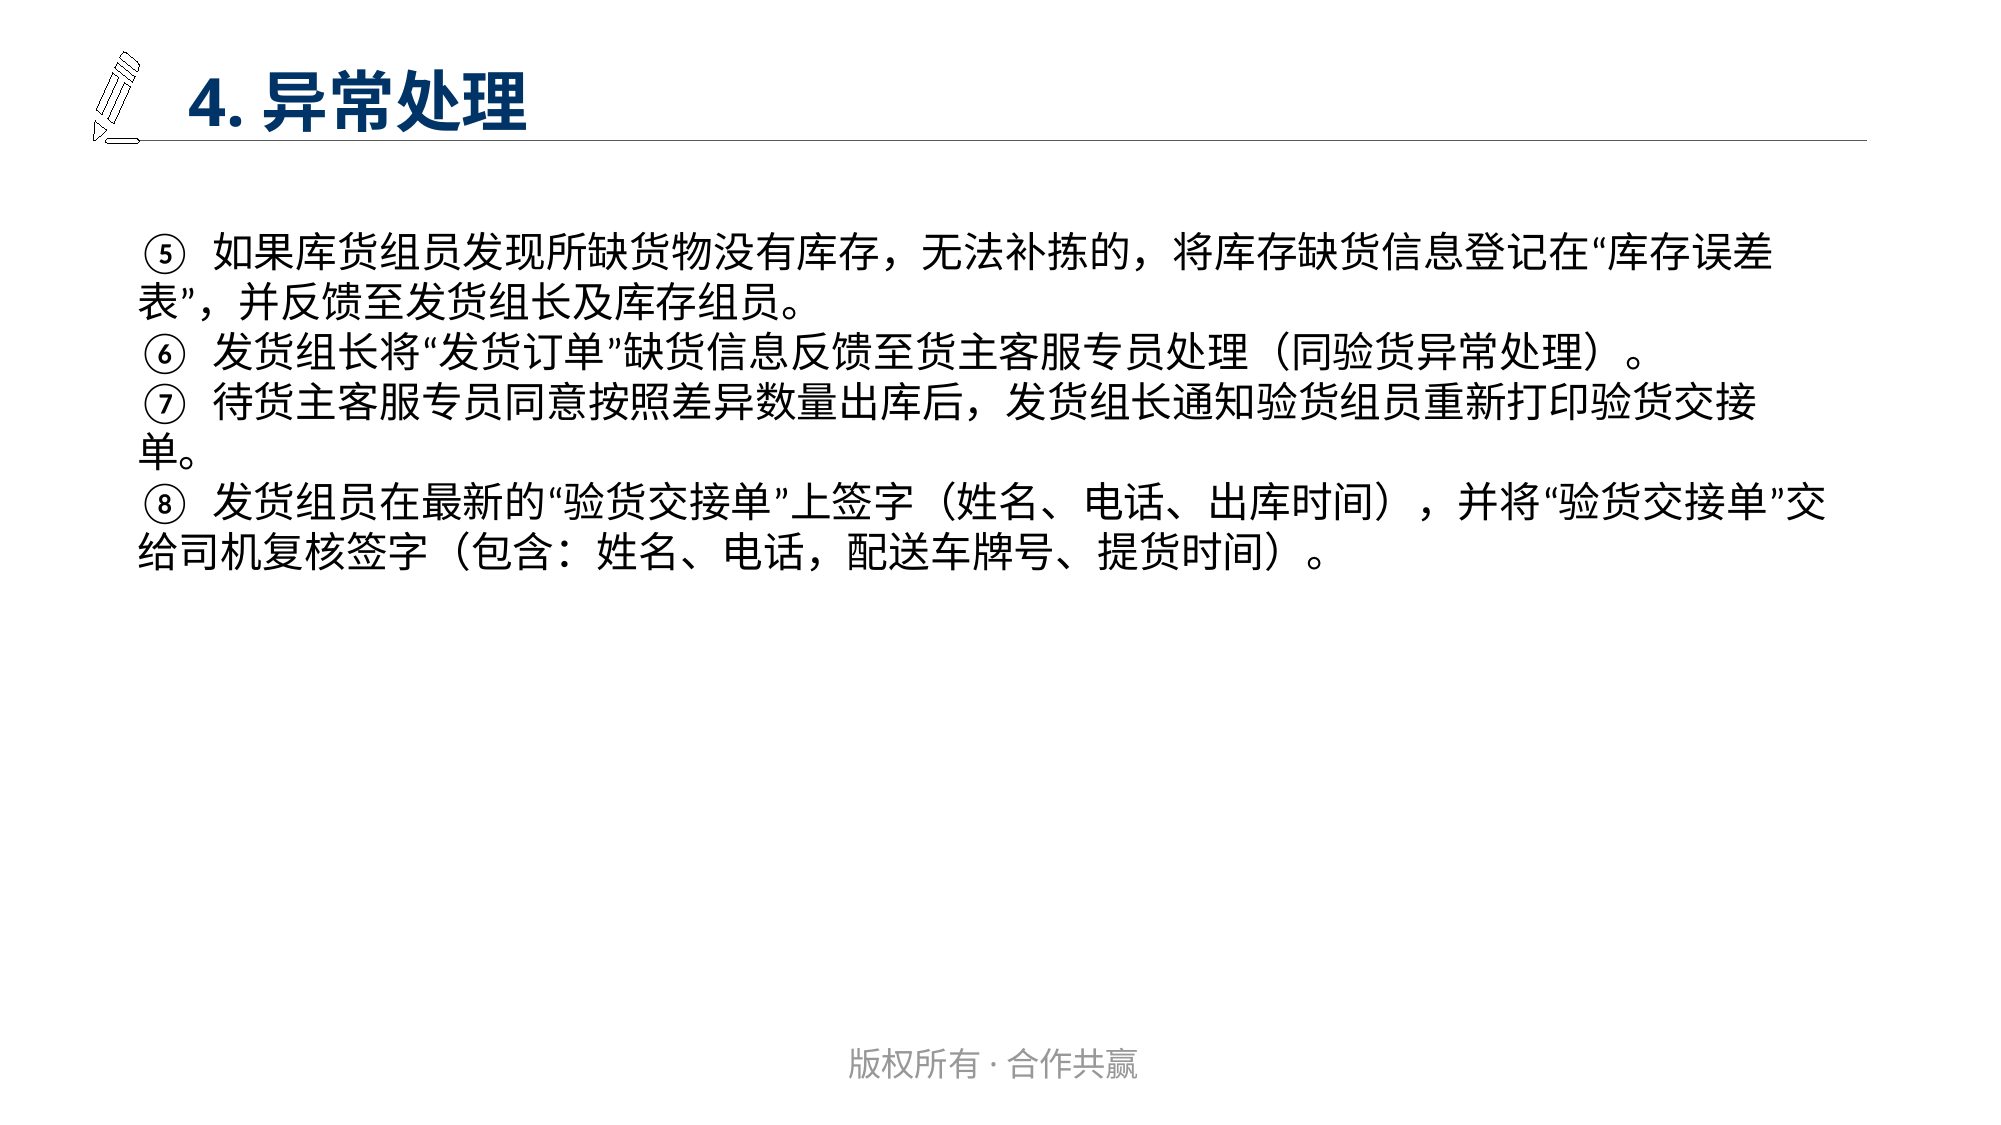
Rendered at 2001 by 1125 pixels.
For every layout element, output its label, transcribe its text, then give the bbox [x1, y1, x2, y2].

text_box 4.异常处理 [180, 52, 1525, 147]
text_box ⑤ 如果库货组员发现所缺货物没有库存，无法补拣的，将库存缺货信息登记在“库存误差表”，并反馈至发货组长及库存组员。 ⑥ 发货组长将“发货订单”缺货信息反馈至货主客服专员处理（同验货异常处理）。 ⑦ 待货主客服专员同意按照差异数量出库后，发货组长通知验货组员重新打印验货交接单。 ⑧ 发货组员在最新的“验货交接单”上签字（姓名、电话、出库时间），并将“验货交接单”交给司机复核签字（包含：姓名、电话，配送车牌号、提货时间）。 [129, 218, 1848, 634]
